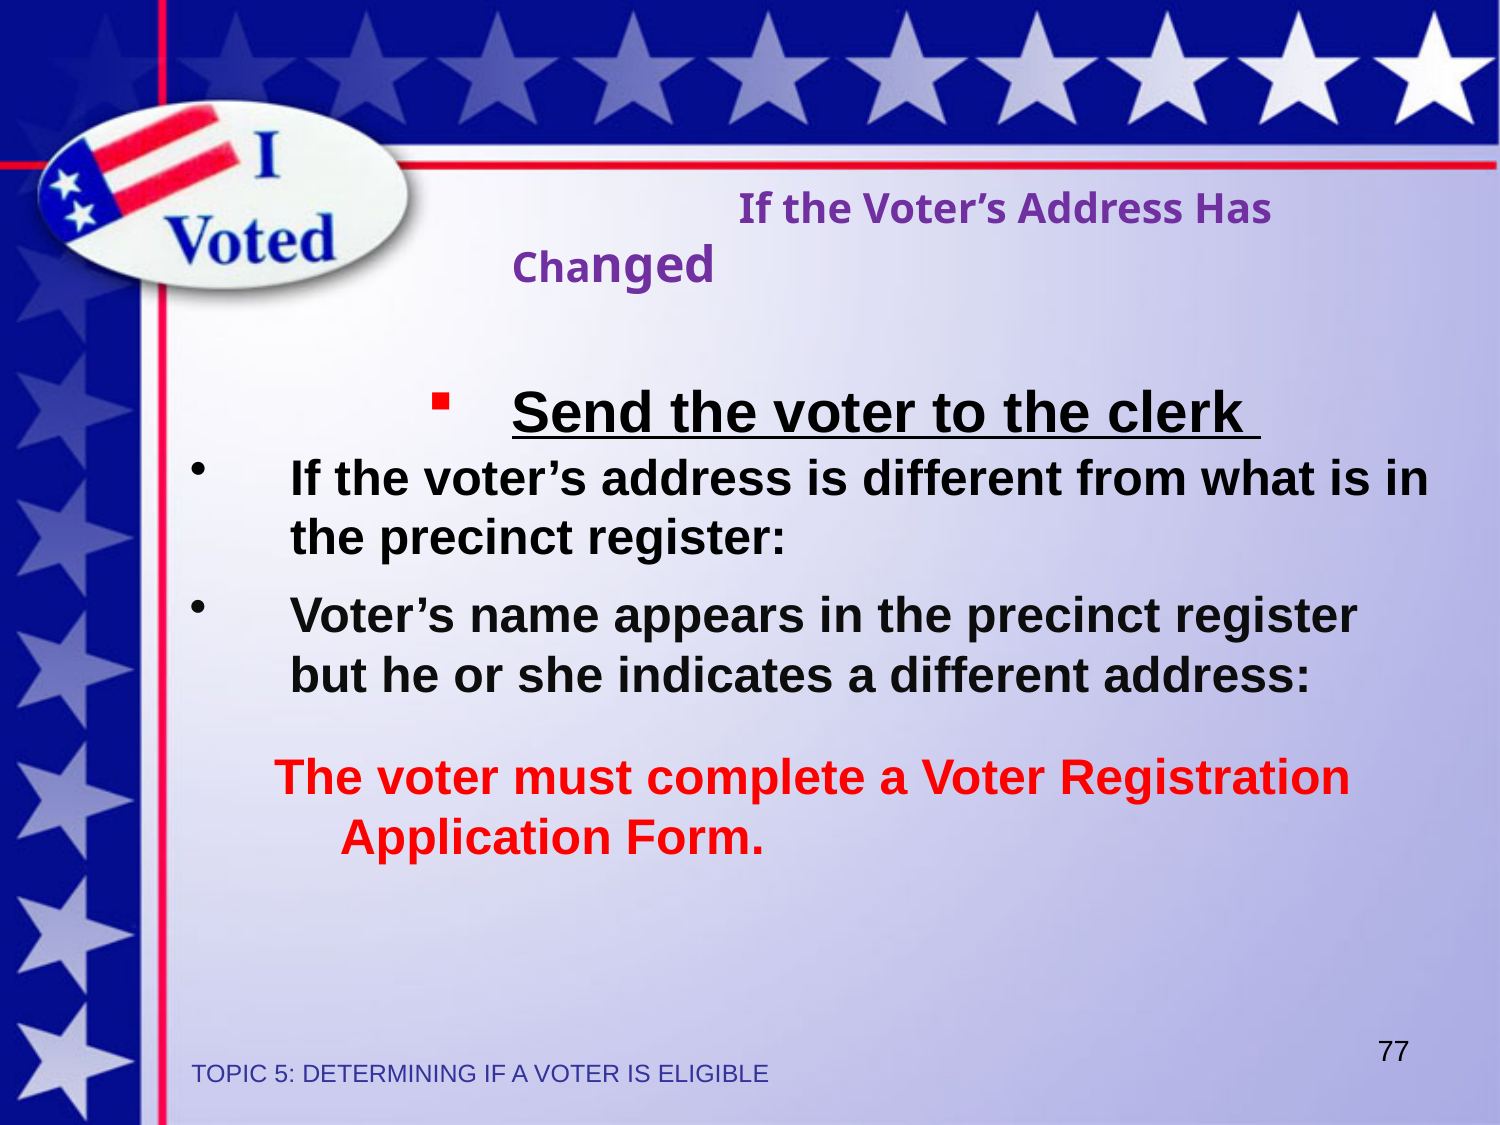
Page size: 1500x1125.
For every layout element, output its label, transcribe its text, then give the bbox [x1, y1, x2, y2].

text_box Voter’s name appears in the precinct register but he or she indicates a different address: [174, 575, 1450, 737]
text_box If the Voter’s Address Has Changed Send the voter to the clerk [412, 174, 1450, 437]
slide_number 77 [1074, 1024, 1426, 1103]
picture [0, 0, 1500, 1125]
list If the voter’s address is different from what is in the precinct register: [174, 437, 1451, 588]
text_box TOPIC 5: DETERMINING IF A VOTER IS ELIGIBLE [176, 1050, 786, 1095]
text_box The voter must complete a Voter Registration Application Form. [174, 737, 1458, 873]
